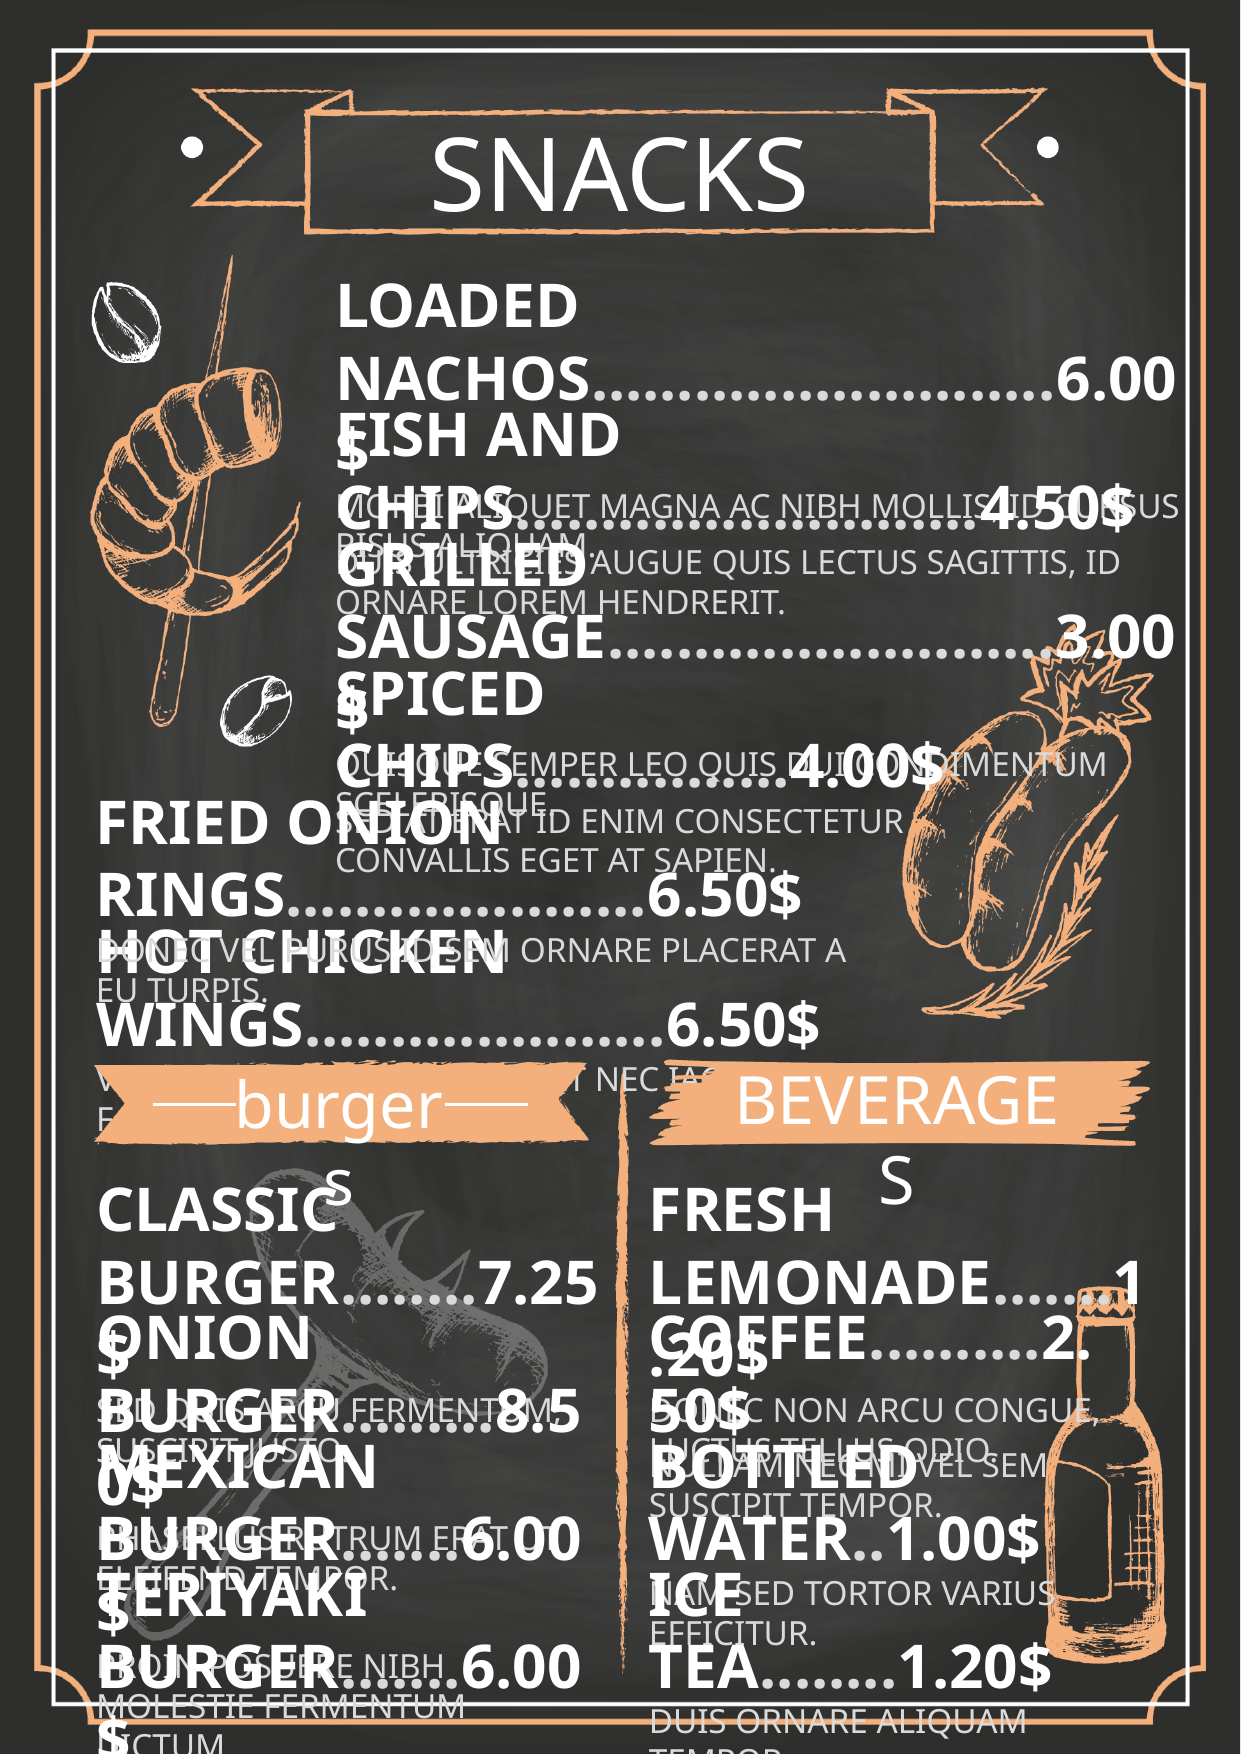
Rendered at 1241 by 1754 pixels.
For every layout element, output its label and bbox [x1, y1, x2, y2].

picture [615, 1066, 629, 1674]
picture [123, 1168, 548, 1641]
text_box [91, 1059, 589, 1145]
picture [648, 1059, 1150, 1146]
picture [180, 87, 1060, 236]
picture [1043, 1286, 1167, 1664]
text_box [0, 0, 1241, 1754]
picture [902, 624, 1155, 1020]
picture [89, 254, 302, 747]
